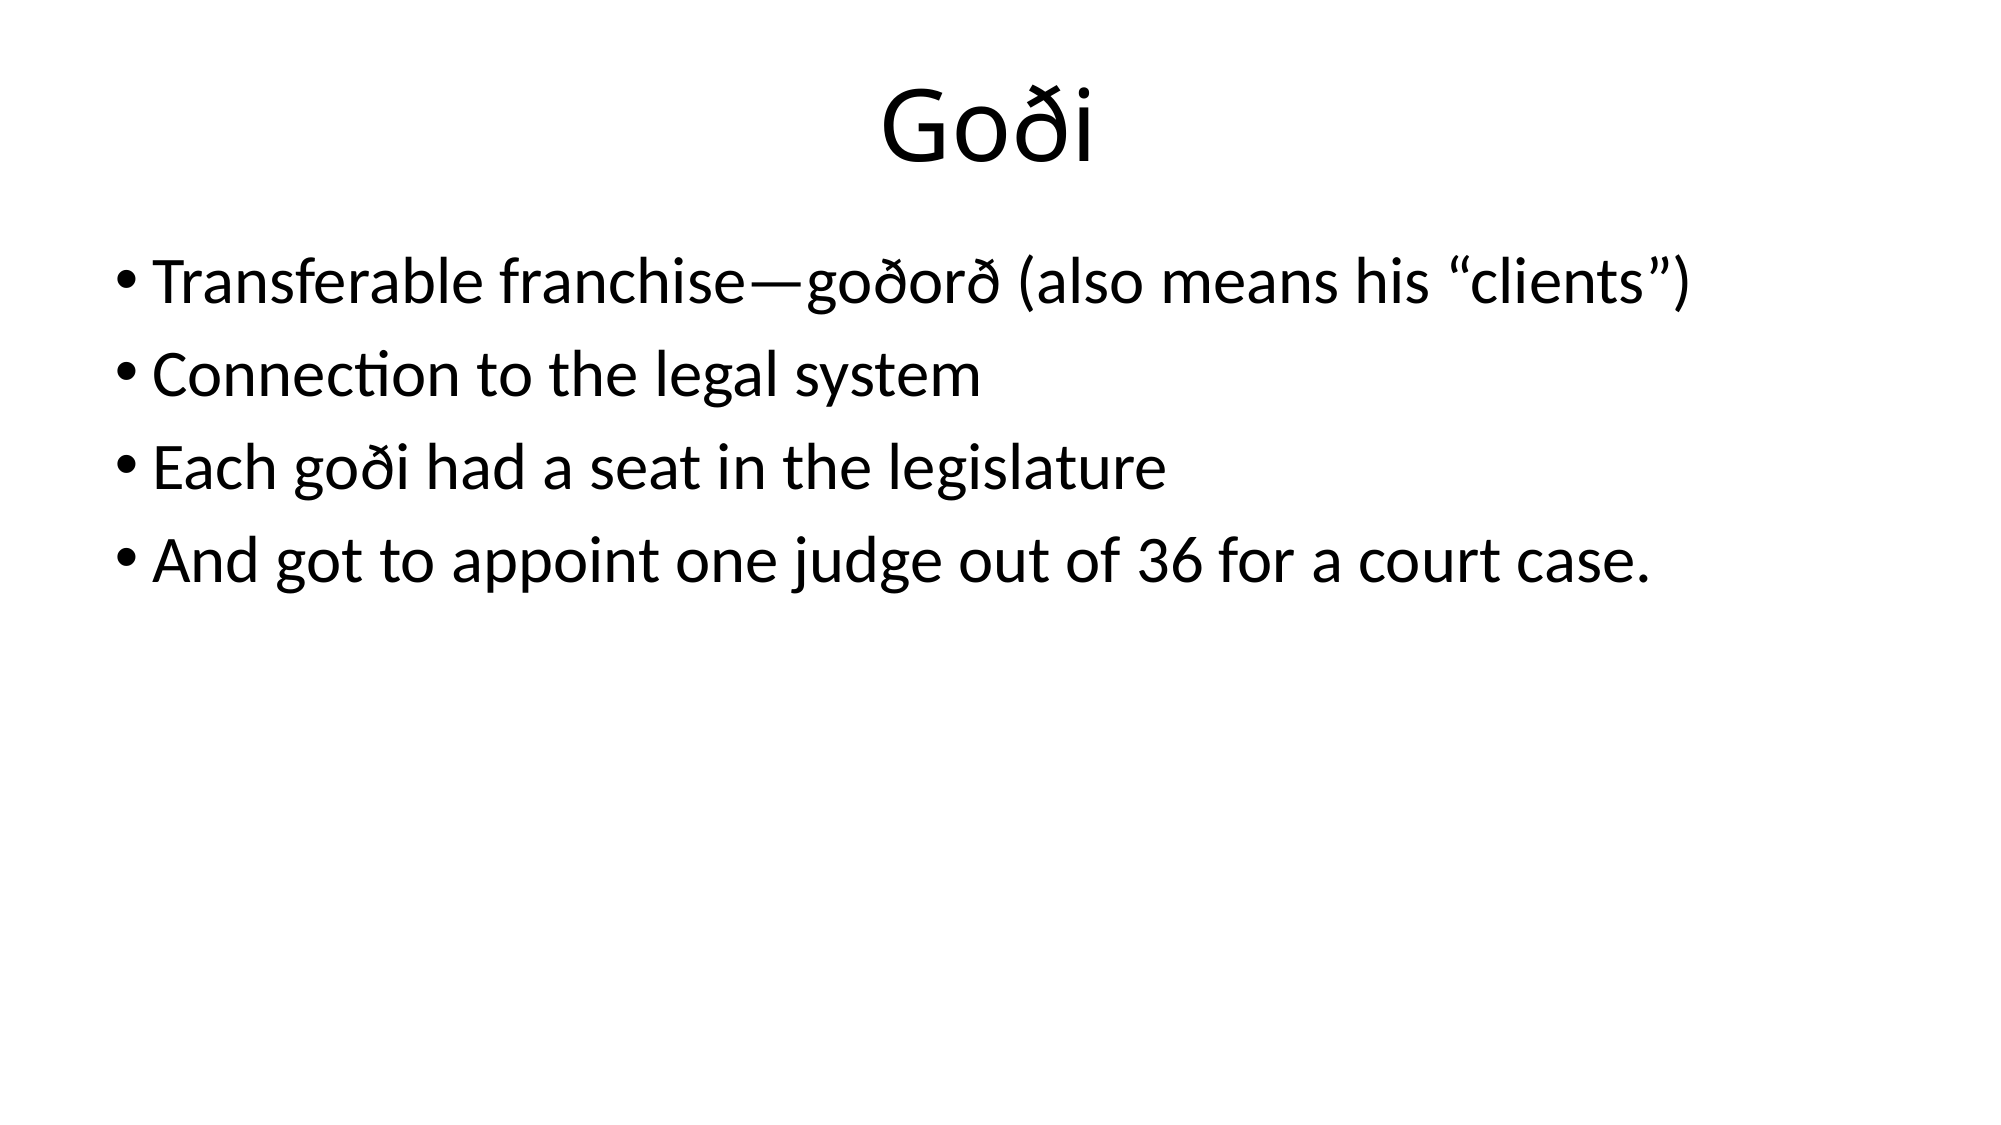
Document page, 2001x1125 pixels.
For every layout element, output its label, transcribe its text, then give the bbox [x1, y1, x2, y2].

list Transferable franchise—goðorð (also means his “clients”) Connection to the legal system Each goði had a seat in the legislature And got to appoint one judge out of 36 for a court case. [99, 238, 1940, 717]
title Goði [137, 20, 1863, 238]
